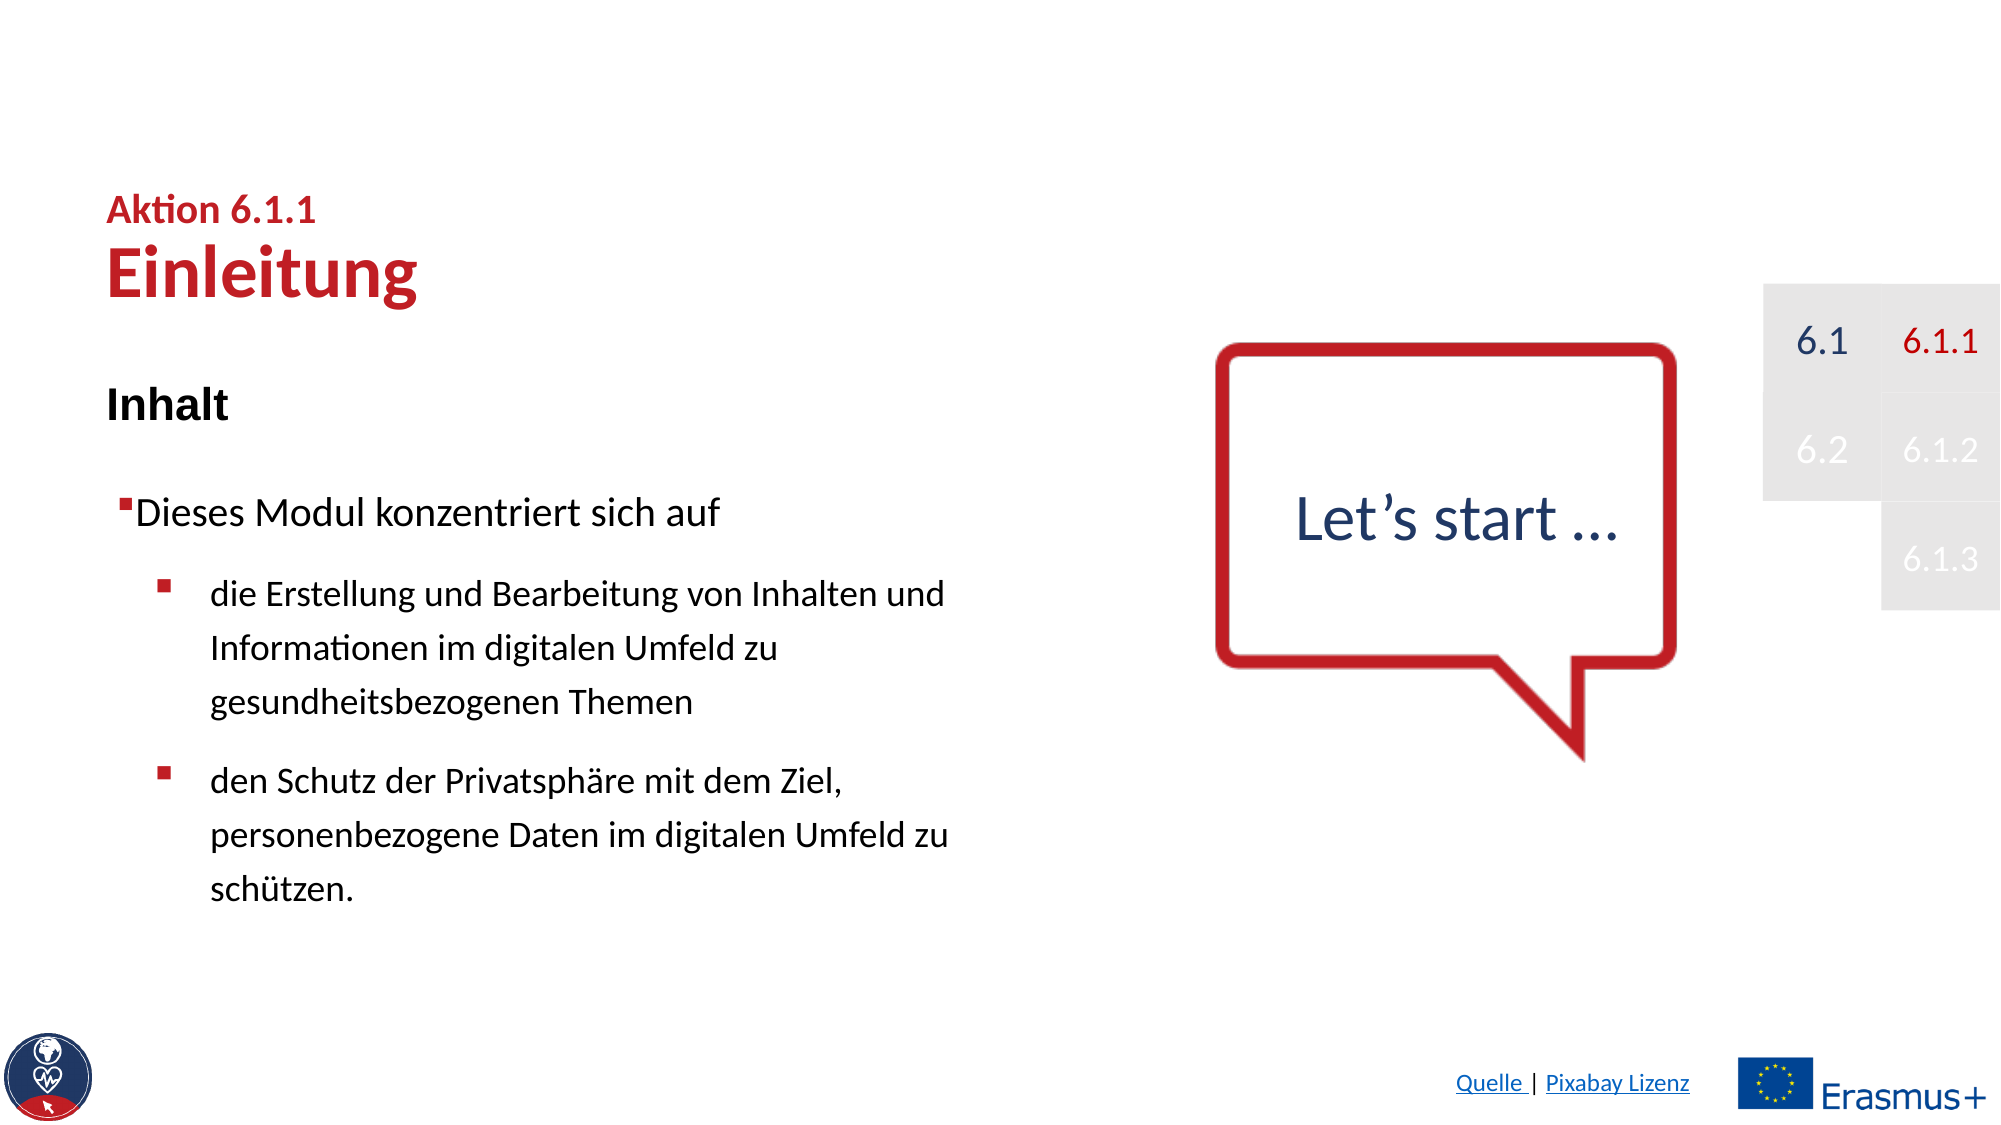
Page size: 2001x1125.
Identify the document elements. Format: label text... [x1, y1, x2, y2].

text_box 6.1.3 [1881, 501, 2000, 611]
text_box 6.2 [1772, 392, 1882, 501]
picture [4, 1033, 92, 1121]
text_box 6.1.1 [1882, 283, 2000, 392]
picture [1121, 228, 1772, 878]
title Aktion 6.1.1 Einleitung [91, 177, 1817, 324]
text_box Quelle | Pixabay Lizenz [1309, 1058, 1705, 1104]
list Inhalt [91, 354, 938, 437]
text_box 6.1 [1772, 283, 1882, 392]
list Dieses Modul konzentriert sich auf die Erstellung und Bearbeitung von Inhalten und Informationen im digitalen Umfeld zu gesundheitsbezogenen Themen den Schutz der Privatsphäre mit dem Ziel, personenbezogene Daten im digitalen Umfeld zu schützen. [101, 467, 1043, 1021]
picture [1723, 1042, 2000, 1124]
text_box 6.1.2 [1882, 392, 2000, 501]
